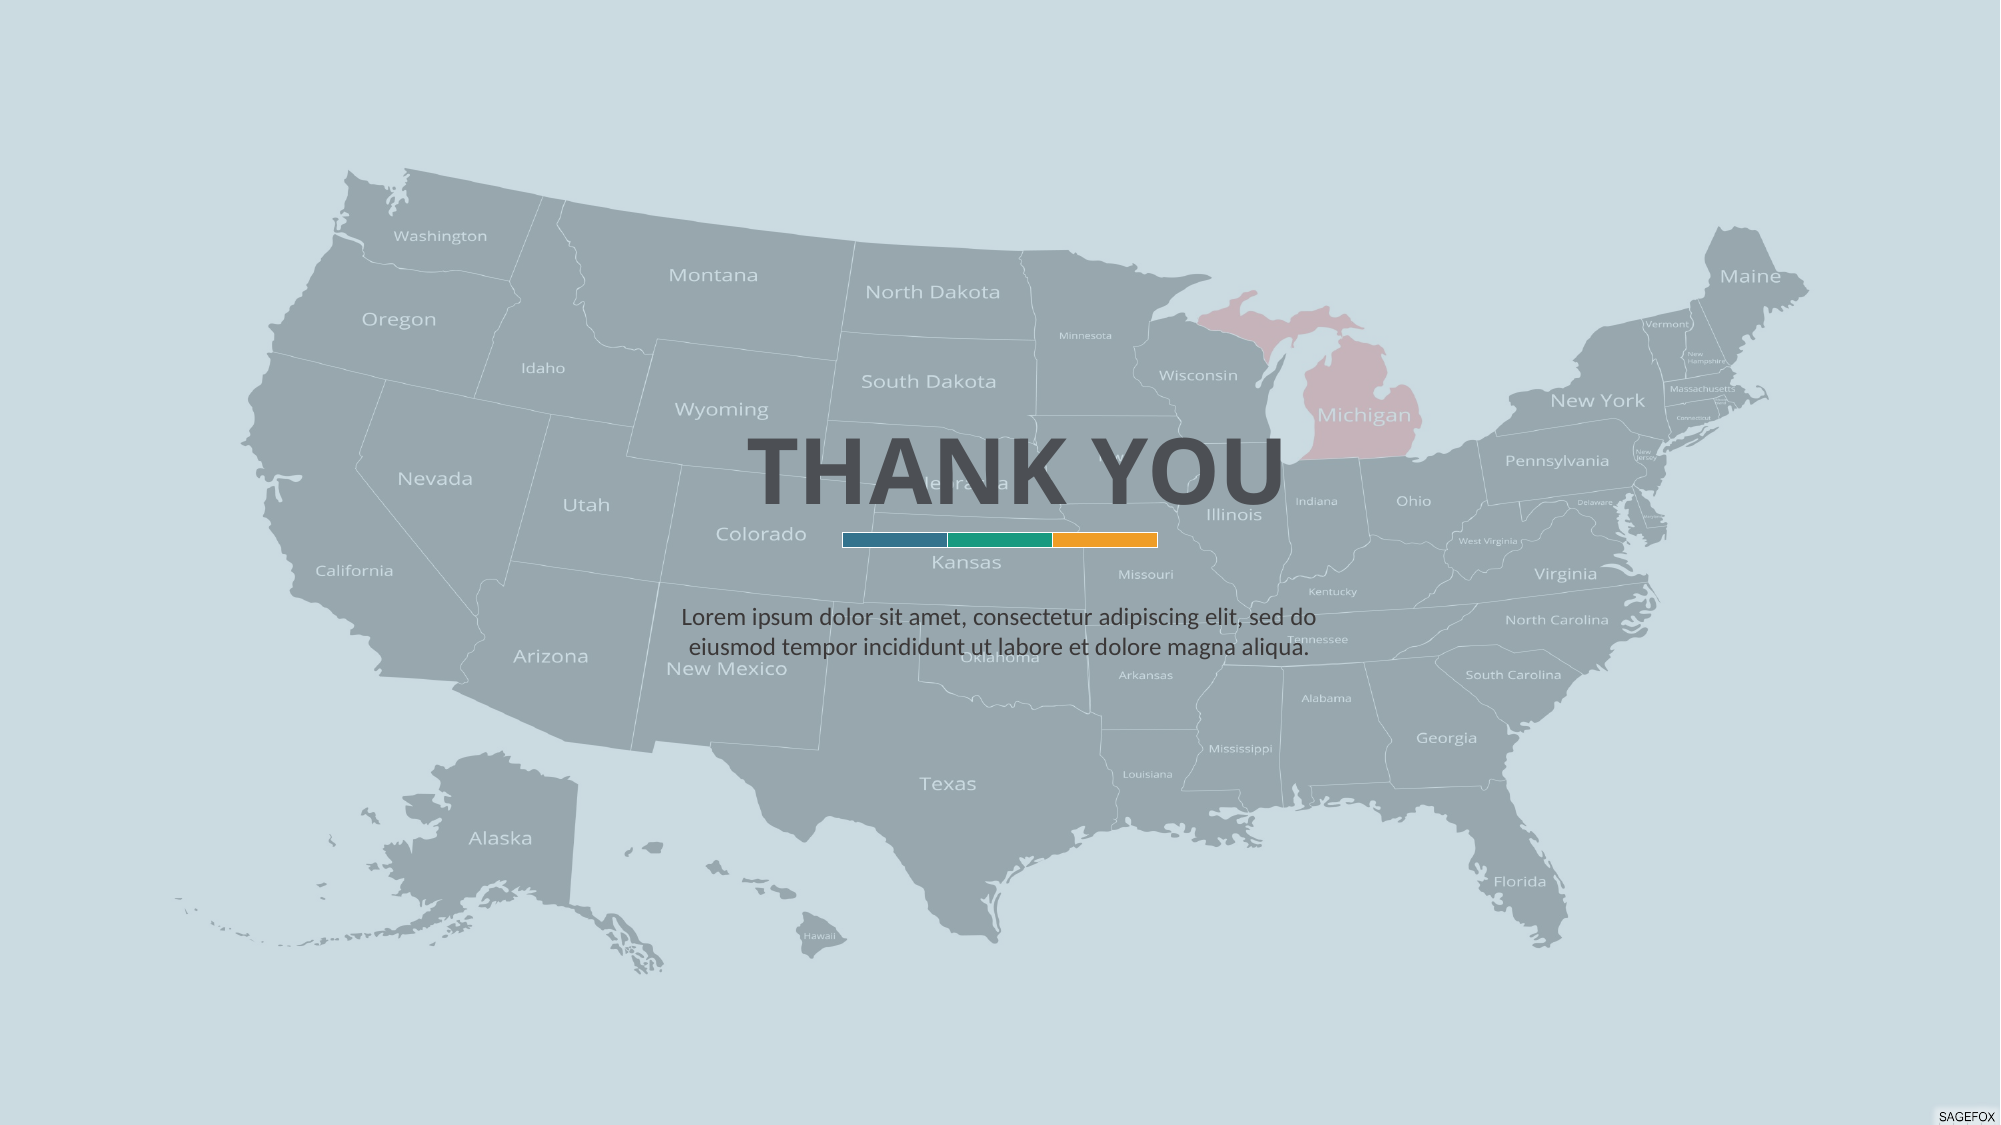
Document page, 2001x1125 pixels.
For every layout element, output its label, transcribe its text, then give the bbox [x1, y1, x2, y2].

text_box Lorem ipsum dolor sit amet, consectetur adipiscing elit, sed do eiusmod tempor incididunt ut labore et dolore magna aliqua. [660, 593, 1340, 668]
text_box THANK YOU [565, 405, 1470, 531]
picture [1936, 1111, 1997, 1125]
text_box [842, 532, 1158, 548]
